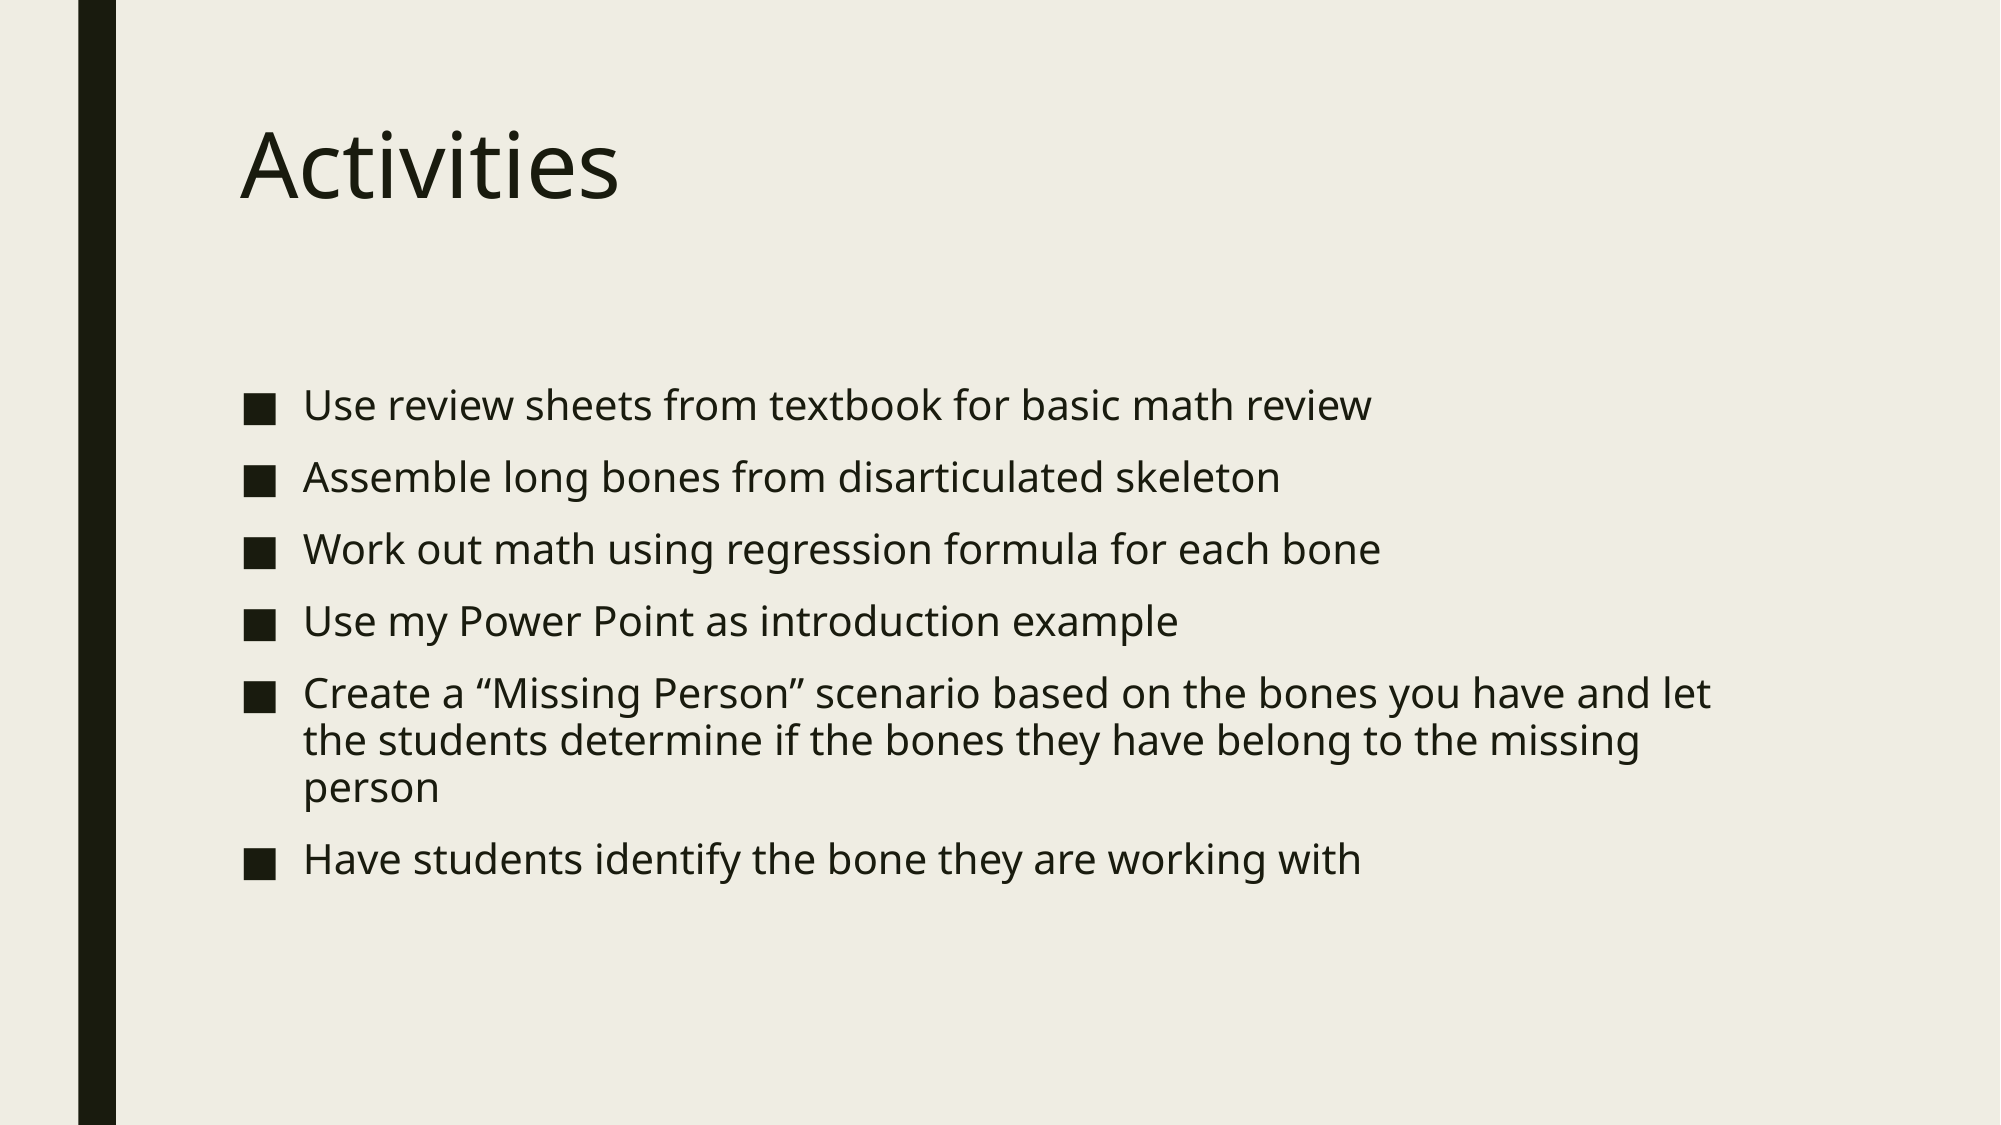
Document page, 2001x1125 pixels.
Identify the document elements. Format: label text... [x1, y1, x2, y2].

title Activities [225, 112, 1800, 357]
list Use review sheets from textbook for basic math review Assemble long bones from disarticulated skeleton Work out math using regression formula for each bone Use my Power Point as introduction example Create a “Missing Person” scenario based on the bones you have and let the students determine if the bones they have belong to the missing person Have students identify the bone they are working with [225, 375, 1800, 963]
